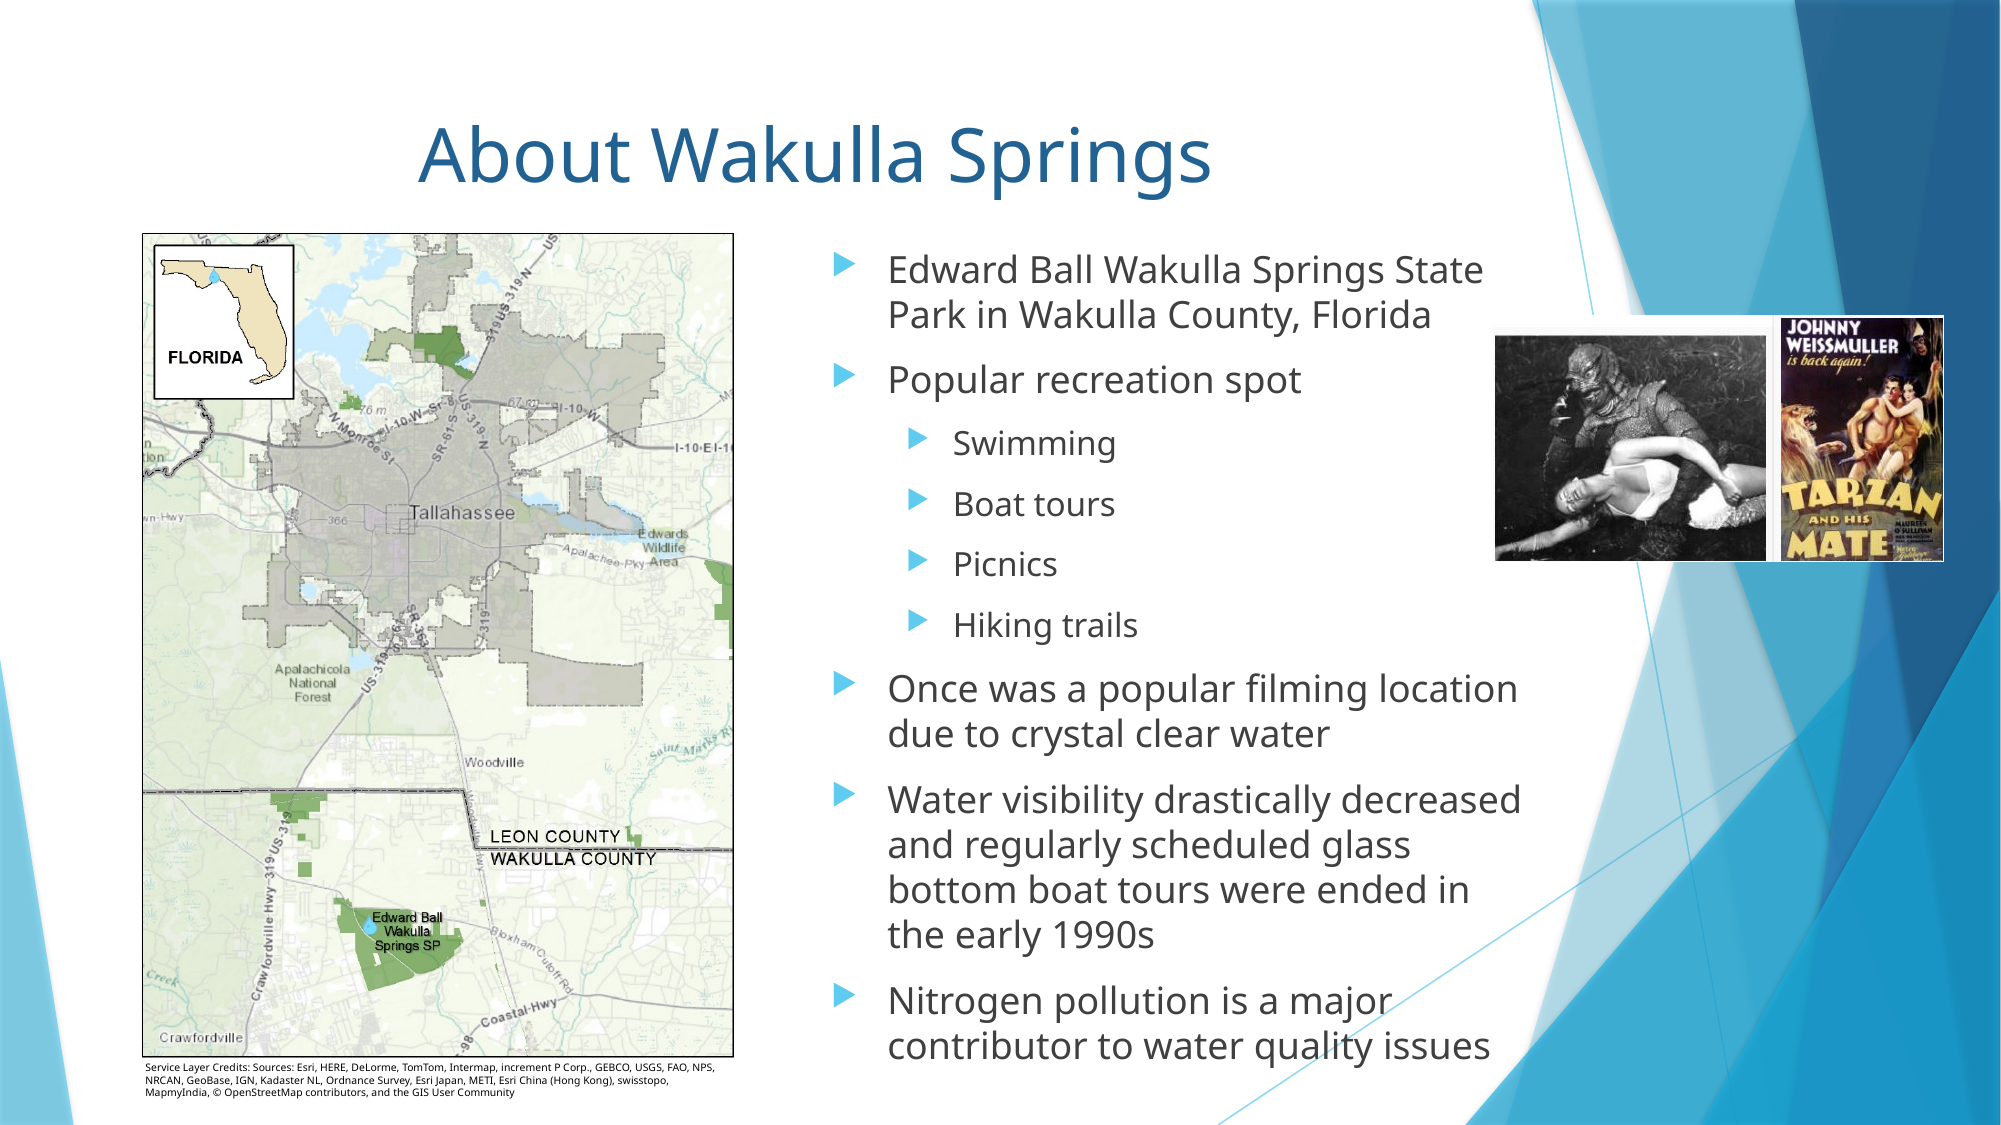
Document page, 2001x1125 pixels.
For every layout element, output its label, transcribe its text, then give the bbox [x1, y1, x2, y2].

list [130, 220, 745, 1082]
picture [1492, 314, 1945, 563]
title About Wakulla Springs [111, 99, 1522, 317]
list Edward Ball Wakulla Springs State Park in Wakulla County, Florida Popular recreation spot Swimming Boat tours Picnics Hiking trails Once was a popular filming location due to crystal clear water Water visibility drastically decreased and regularly scheduled glass bottom boat tours were ended in the early 1990s Nitrogen pollution is a major contributor to water quality issues [816, 238, 1541, 1092]
text_box Service Layer Credits: Sources: Esri, HERE, DeLorme, TomTom, Intermap, increment P Corp., GEBCO, USGS, FAO, NPS, NRCAN, GeoBase, IGN, Kadaster NL, Ordnance Survey, Esri Japan, METI, Esri China (Hong Kong), swisstopo, MapmyIndia, © OpenStreetMap contributors, and the GIS User Community [130, 1090, 745, 1107]
